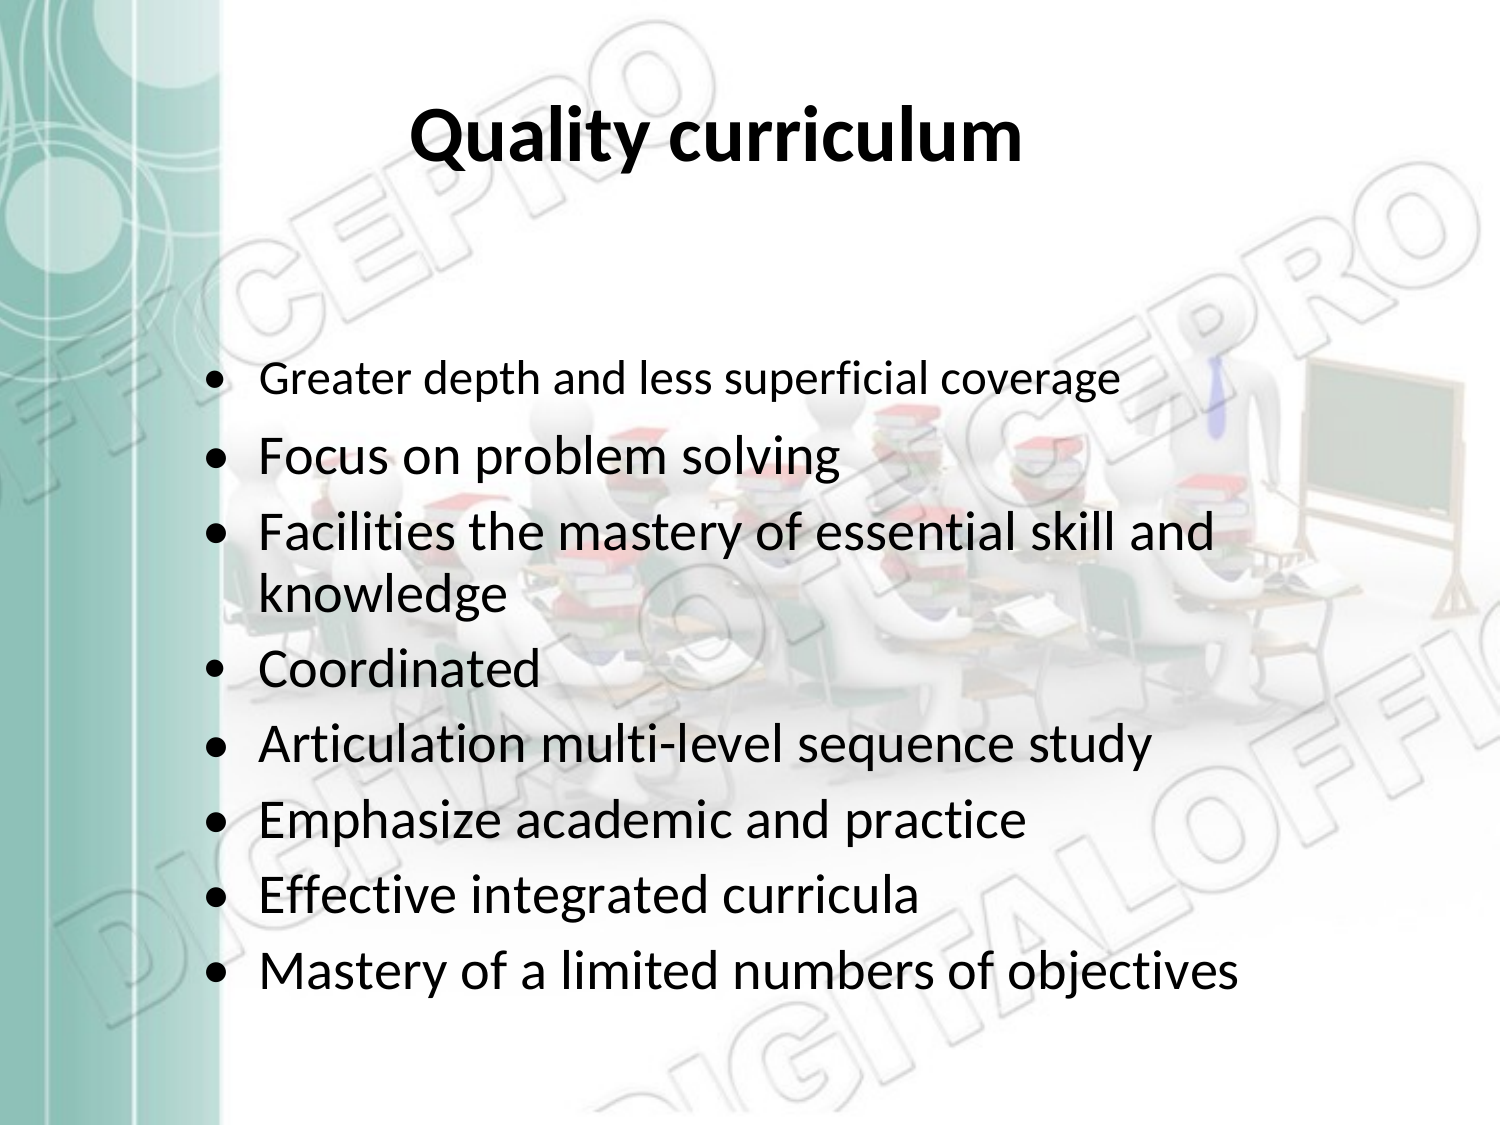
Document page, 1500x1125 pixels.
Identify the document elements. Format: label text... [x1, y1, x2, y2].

text_box • • • • • [200, 642, 244, 1006]
text_box • • • [200, 353, 244, 566]
text_box Quality curriculum [407, 97, 1136, 194]
text_box [0, 0, 1500, 1125]
text_box Greater depth and less superficial coverage Focus on problem solving Facilities the mastery of essential skill and knowledge Coordinated Articulation multi-level sequence study Emphasize academic and practice Effective integrated curricula Mastery of a limited numbers of objectives [256, 354, 1261, 1007]
